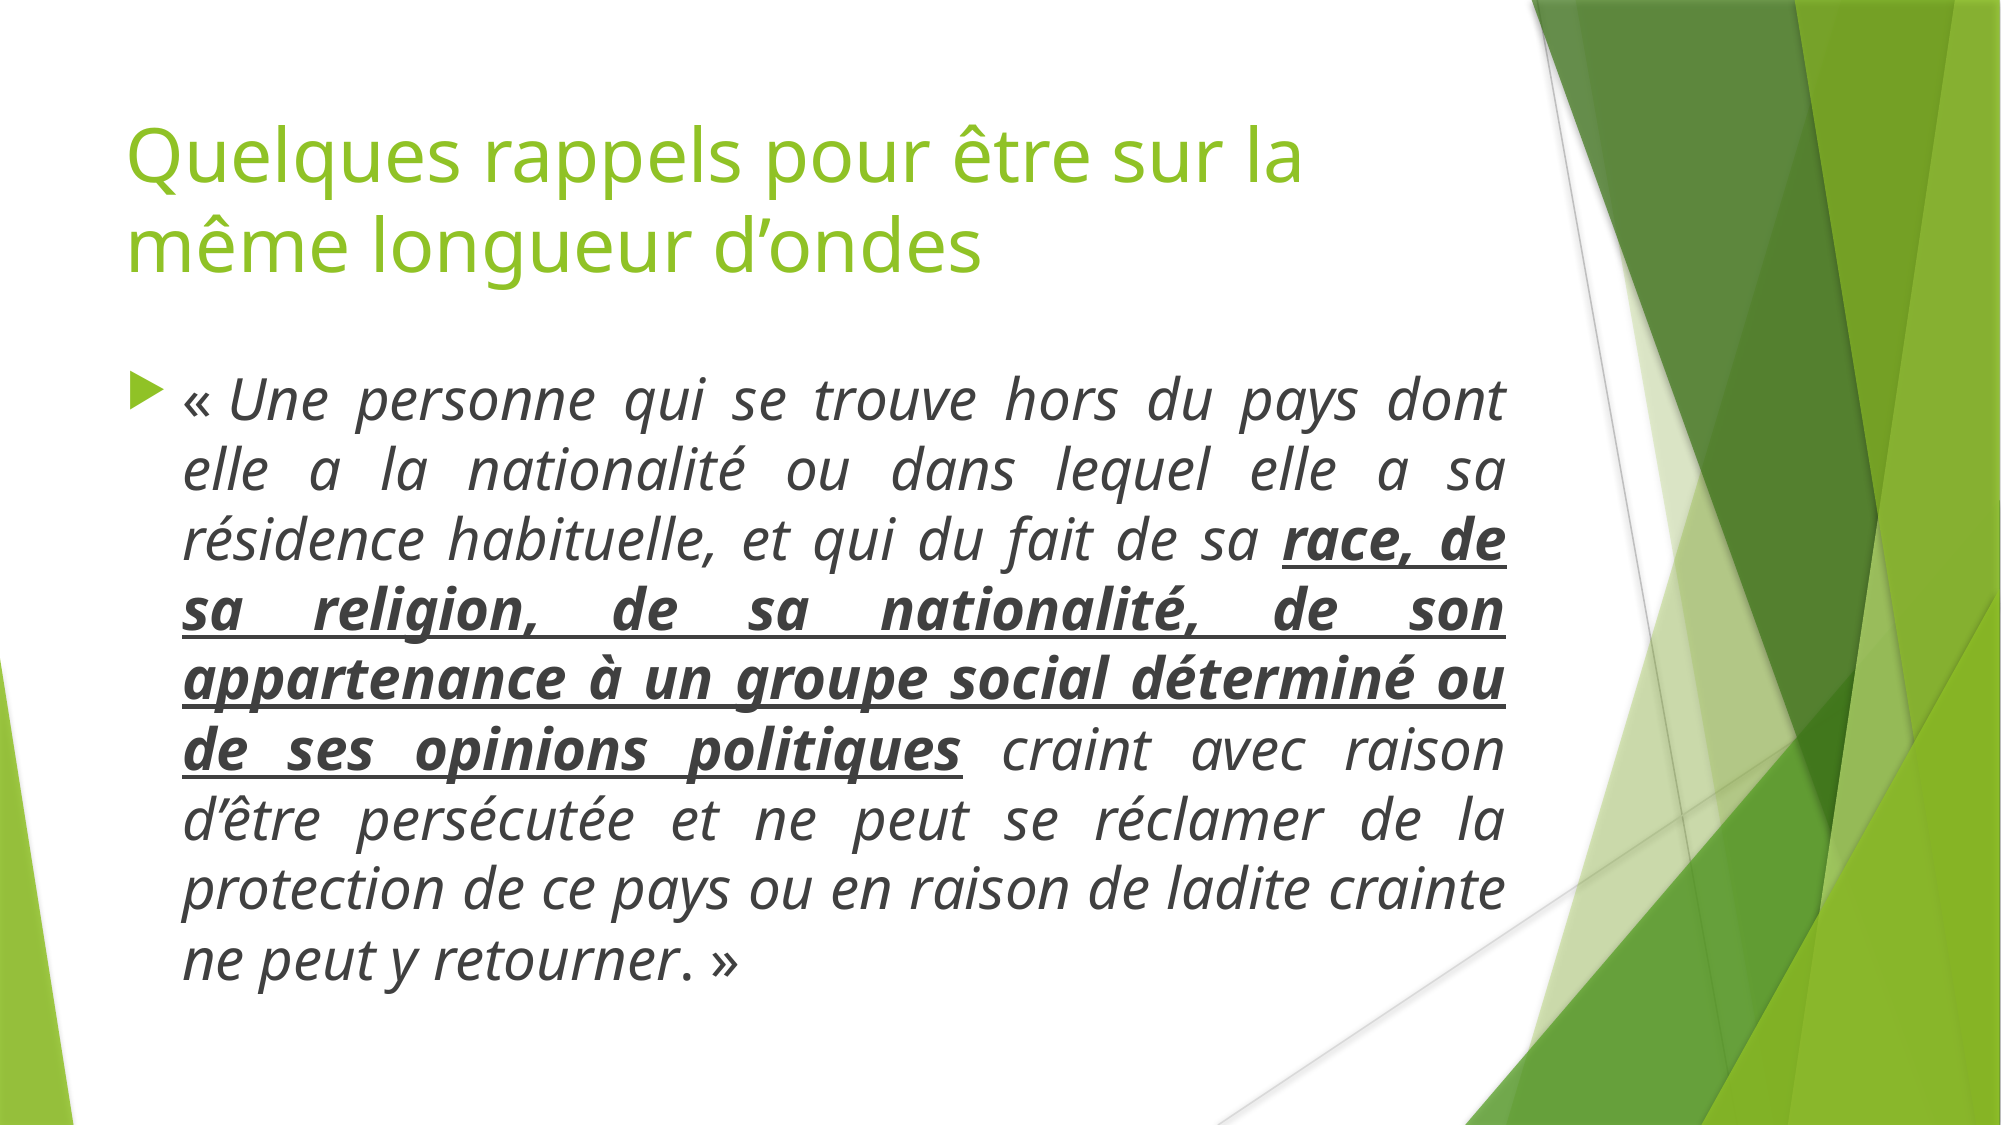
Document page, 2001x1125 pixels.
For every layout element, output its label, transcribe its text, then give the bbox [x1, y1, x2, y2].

text_box Quelques rappels pour être sur la même longueur d’ondes [111, 99, 1522, 317]
text_box « Une personne qui se trouve hors du pays dont elle a la nationalité ou dans lequel elle a sa résidence habituelle, et qui du fait de sa race, de sa religion, de sa nationalité, de son appartenance à un groupe social déterminé ou de ses opinions politiques craint avec raison d’être persécutée et ne peut se réclamer de la protection de ce pays ou en raison de ladite crainte ne peut y retourner. » [111, 354, 1522, 991]
